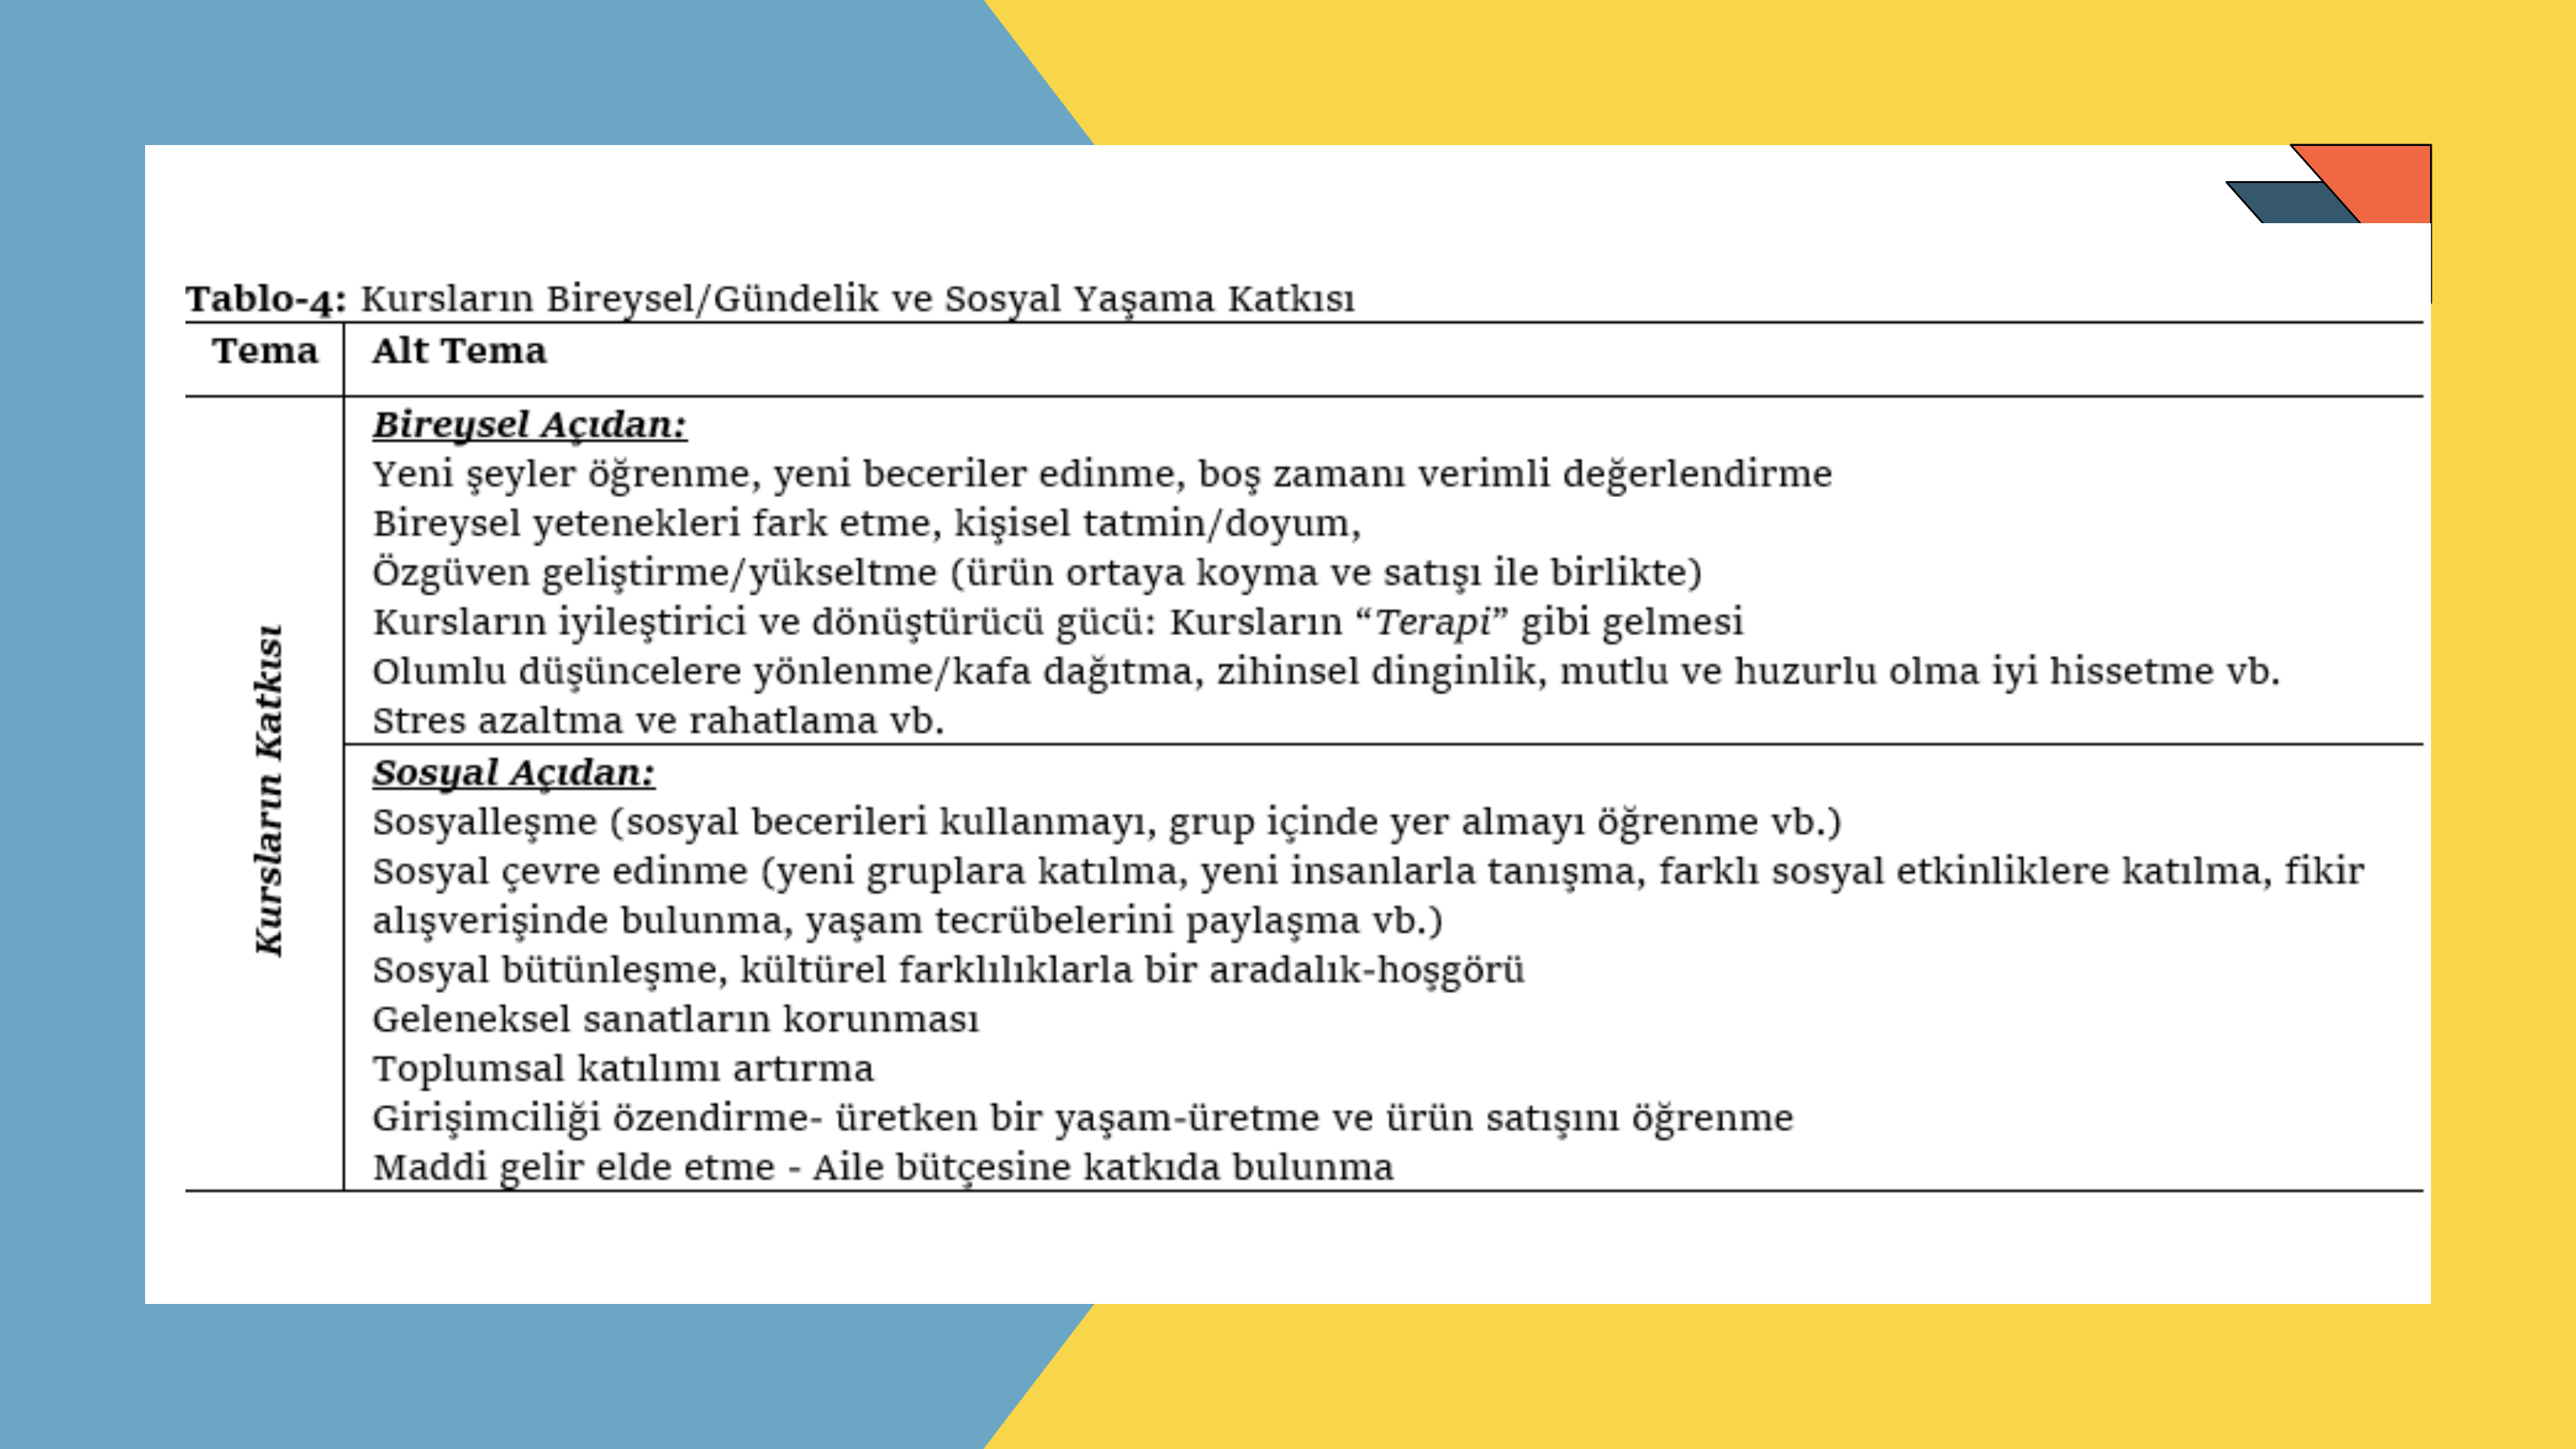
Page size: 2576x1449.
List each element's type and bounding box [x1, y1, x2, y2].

text_box [2290, 144, 2432, 304]
text_box [144, 144, 2432, 1304]
text_box [0, 0, 1538, 1449]
text_box [246, 358, 333, 434]
text_box [2226, 181, 2391, 367]
